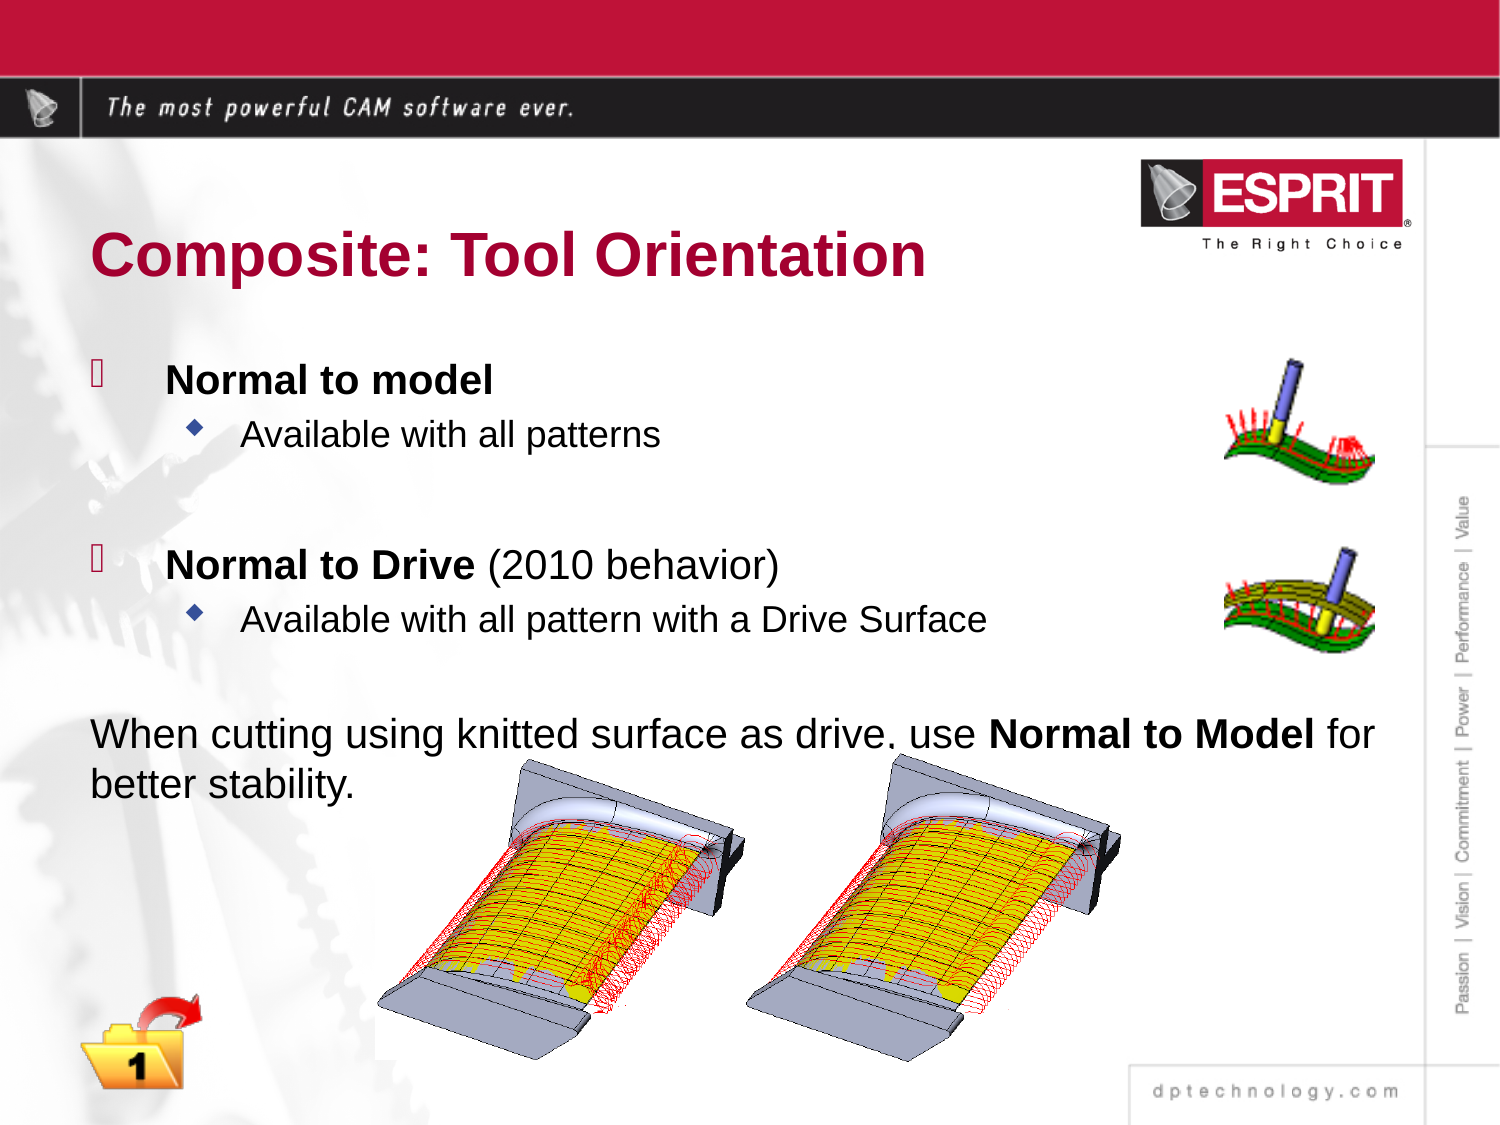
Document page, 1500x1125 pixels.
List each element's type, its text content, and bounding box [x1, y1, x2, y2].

list Normal to model Available with all patterns Normal to Drive (2010 behavior) Available with all pattern with a Drive Surface When cutting using knitted surface as drive, use Normal to Model for better stability. [74, 344, 1426, 988]
title Composite: Tool Orientation [74, 157, 1426, 344]
picture [0, 0, 1500, 1125]
